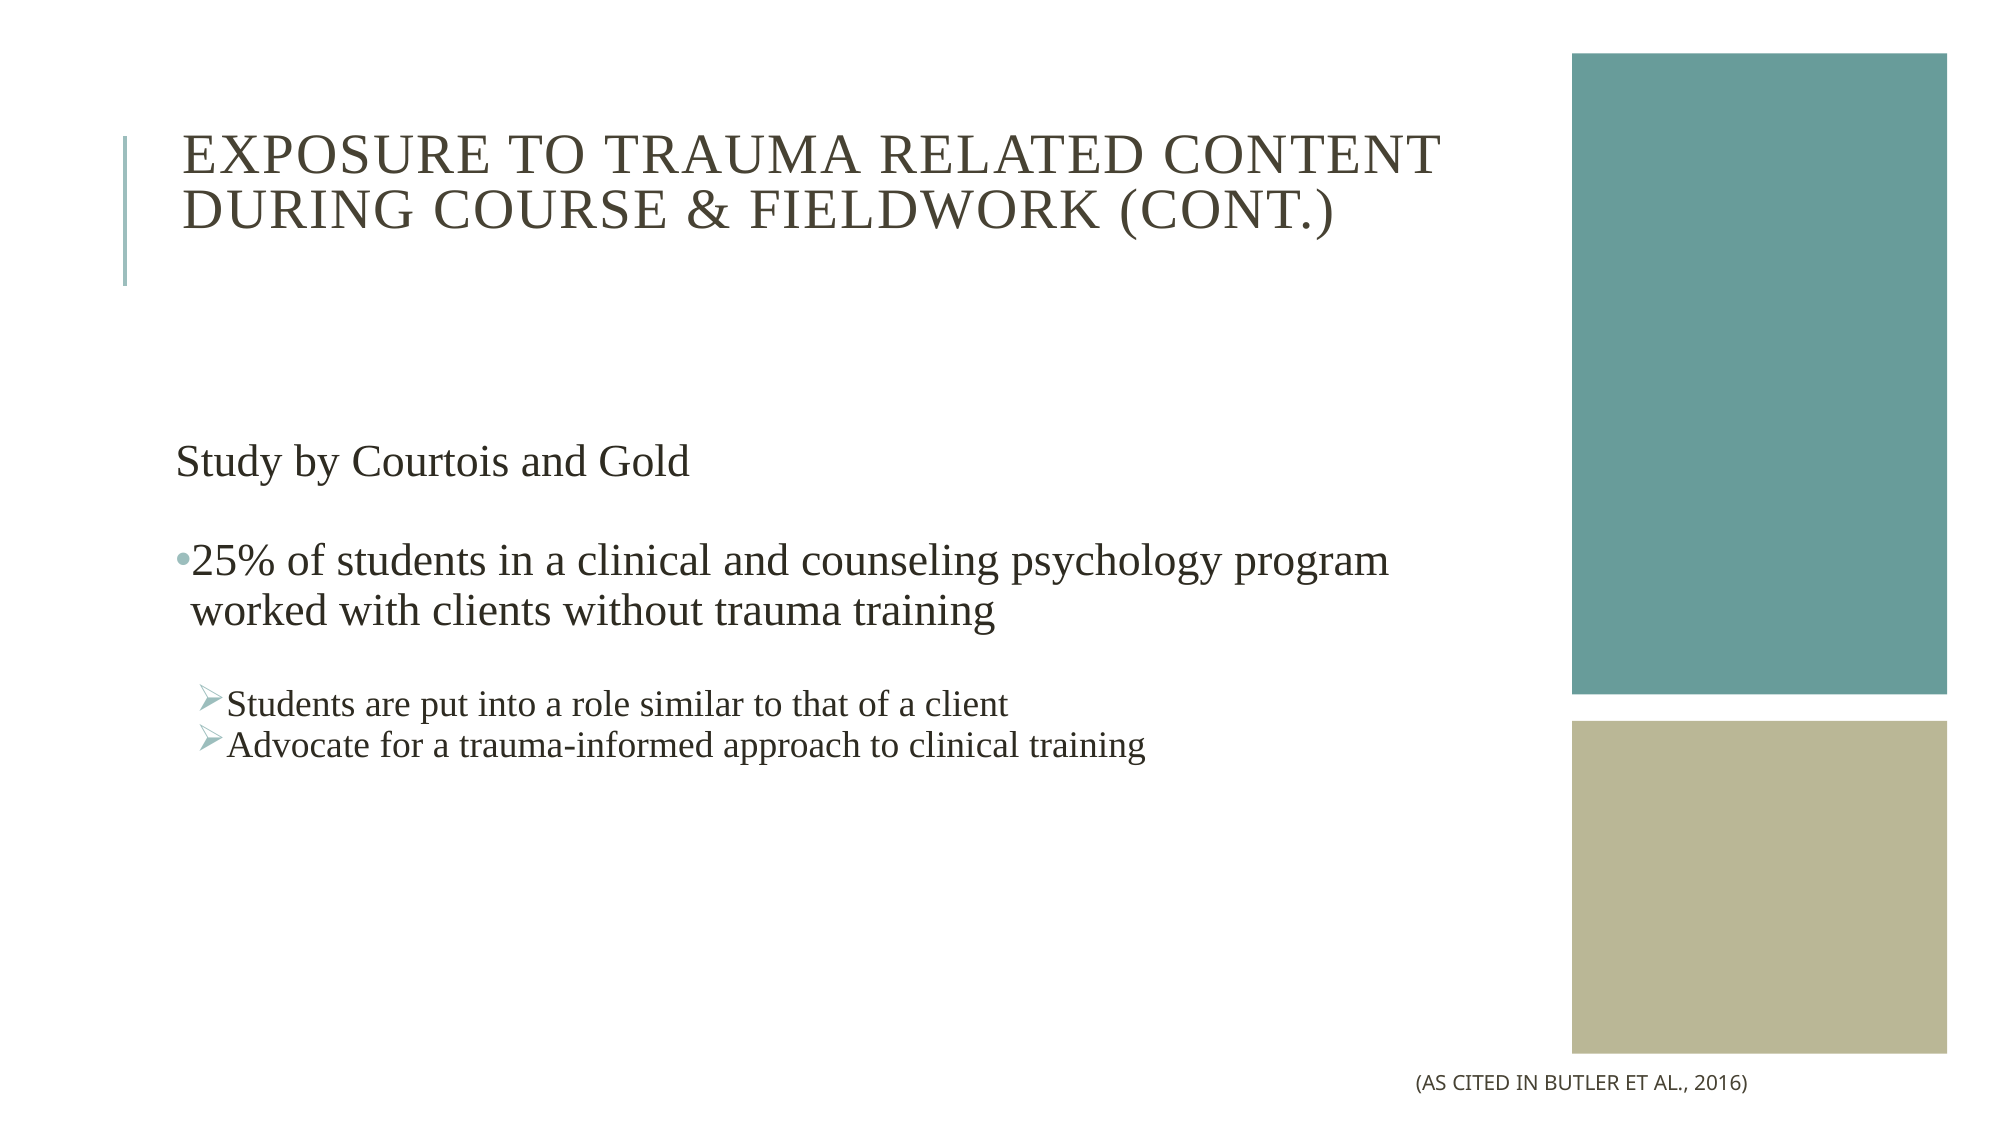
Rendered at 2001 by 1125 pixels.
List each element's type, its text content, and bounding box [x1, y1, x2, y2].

text_box [1571, 720, 1948, 1055]
title EXPOSURE TO TRAUMA RELATED CONTENT DURING COURSE & FIELDWORK (cont.) [168, 96, 1484, 342]
footer (as cited in Butler et al., 2016) [794, 1061, 1763, 1107]
text_box [1571, 52, 1948, 696]
list Study by Courtois and Gold 25% of students in a clinical and counseling psychology program worked with clients without trauma training Students are put into a role similar to that of a client Advocate for a trauma-informed approach to clinical training [168, 375, 1484, 1035]
